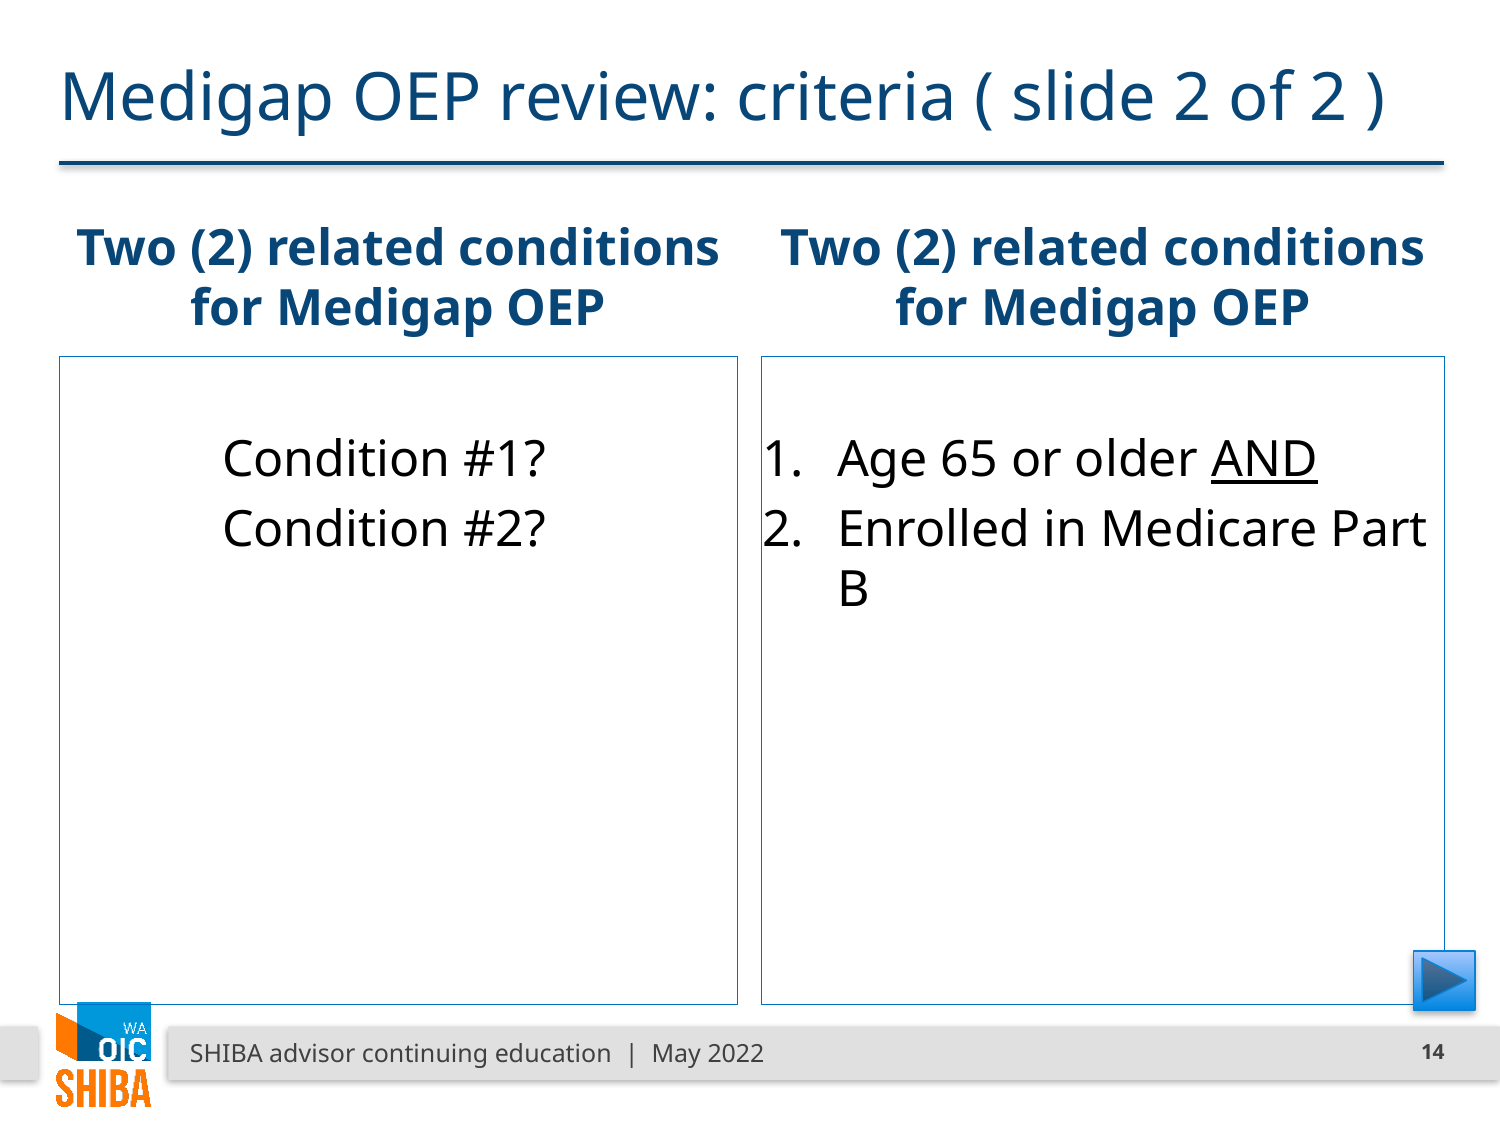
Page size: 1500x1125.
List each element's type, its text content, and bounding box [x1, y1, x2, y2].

slide_number 14 [1339, 1035, 1445, 1069]
list Two (2) related conditions for Medigap OEP [59, 215, 738, 356]
list Two (2) related conditions for Medigap OEP [761, 215, 1445, 356]
text_box [1413, 950, 1476, 1011]
footer SHIBA advisor continuing education | May 2022 [190, 1035, 940, 1069]
picture [56, 1002, 151, 1107]
title Medigap OEP review: criteria ( slide 2 of 2 ) [59, 53, 1445, 164]
list Age 65 or older AND Enrolled in Medicare Part B [761, 356, 1445, 1005]
list Condition #1? Condition #2? [59, 356, 738, 1005]
